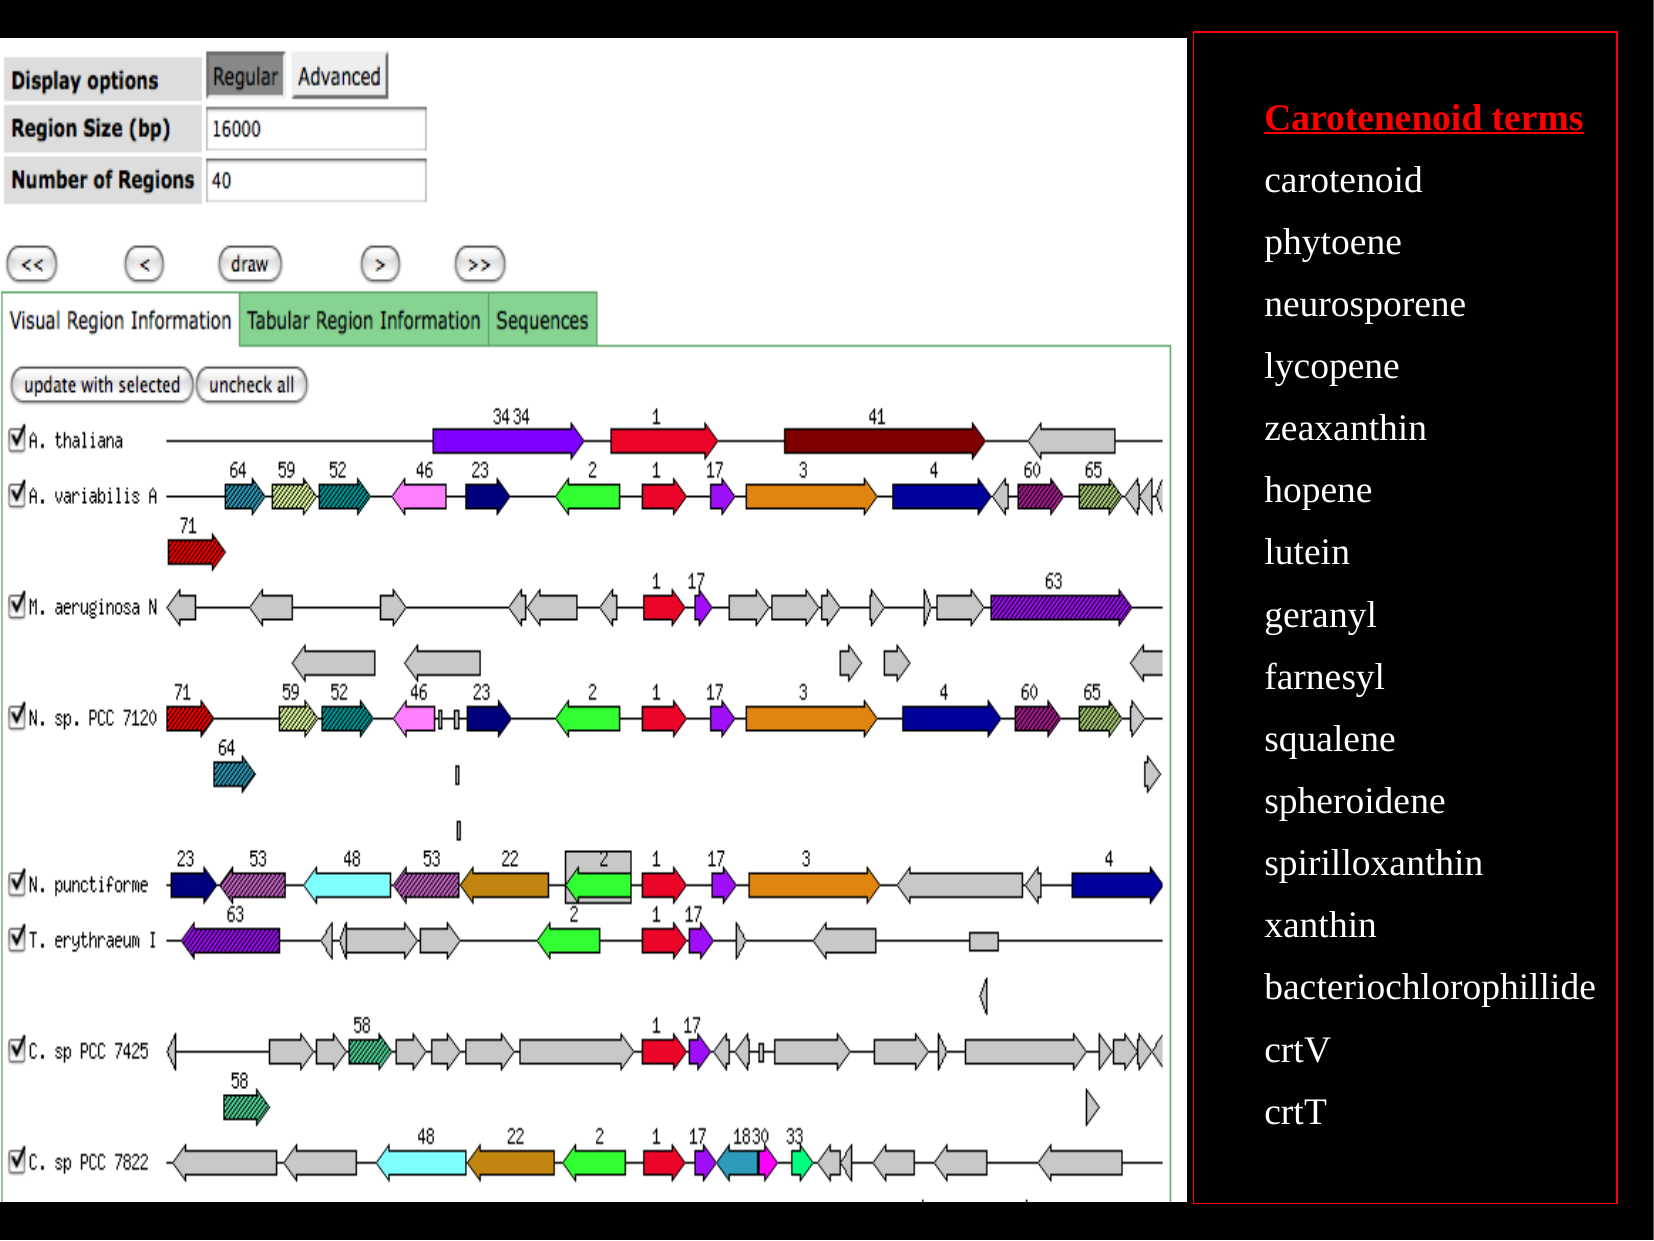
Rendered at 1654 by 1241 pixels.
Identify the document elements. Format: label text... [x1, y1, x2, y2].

list Carotenenoid terms carotenoid phytoene neurosporene lycopene zeaxanthin hopene lutein geranyl farnesyl squalene spheroidene spirilloxanthin xanthin bacteriochlorophillide crtV crtT [1193, 31, 1618, 1204]
picture [0, 38, 1187, 1203]
